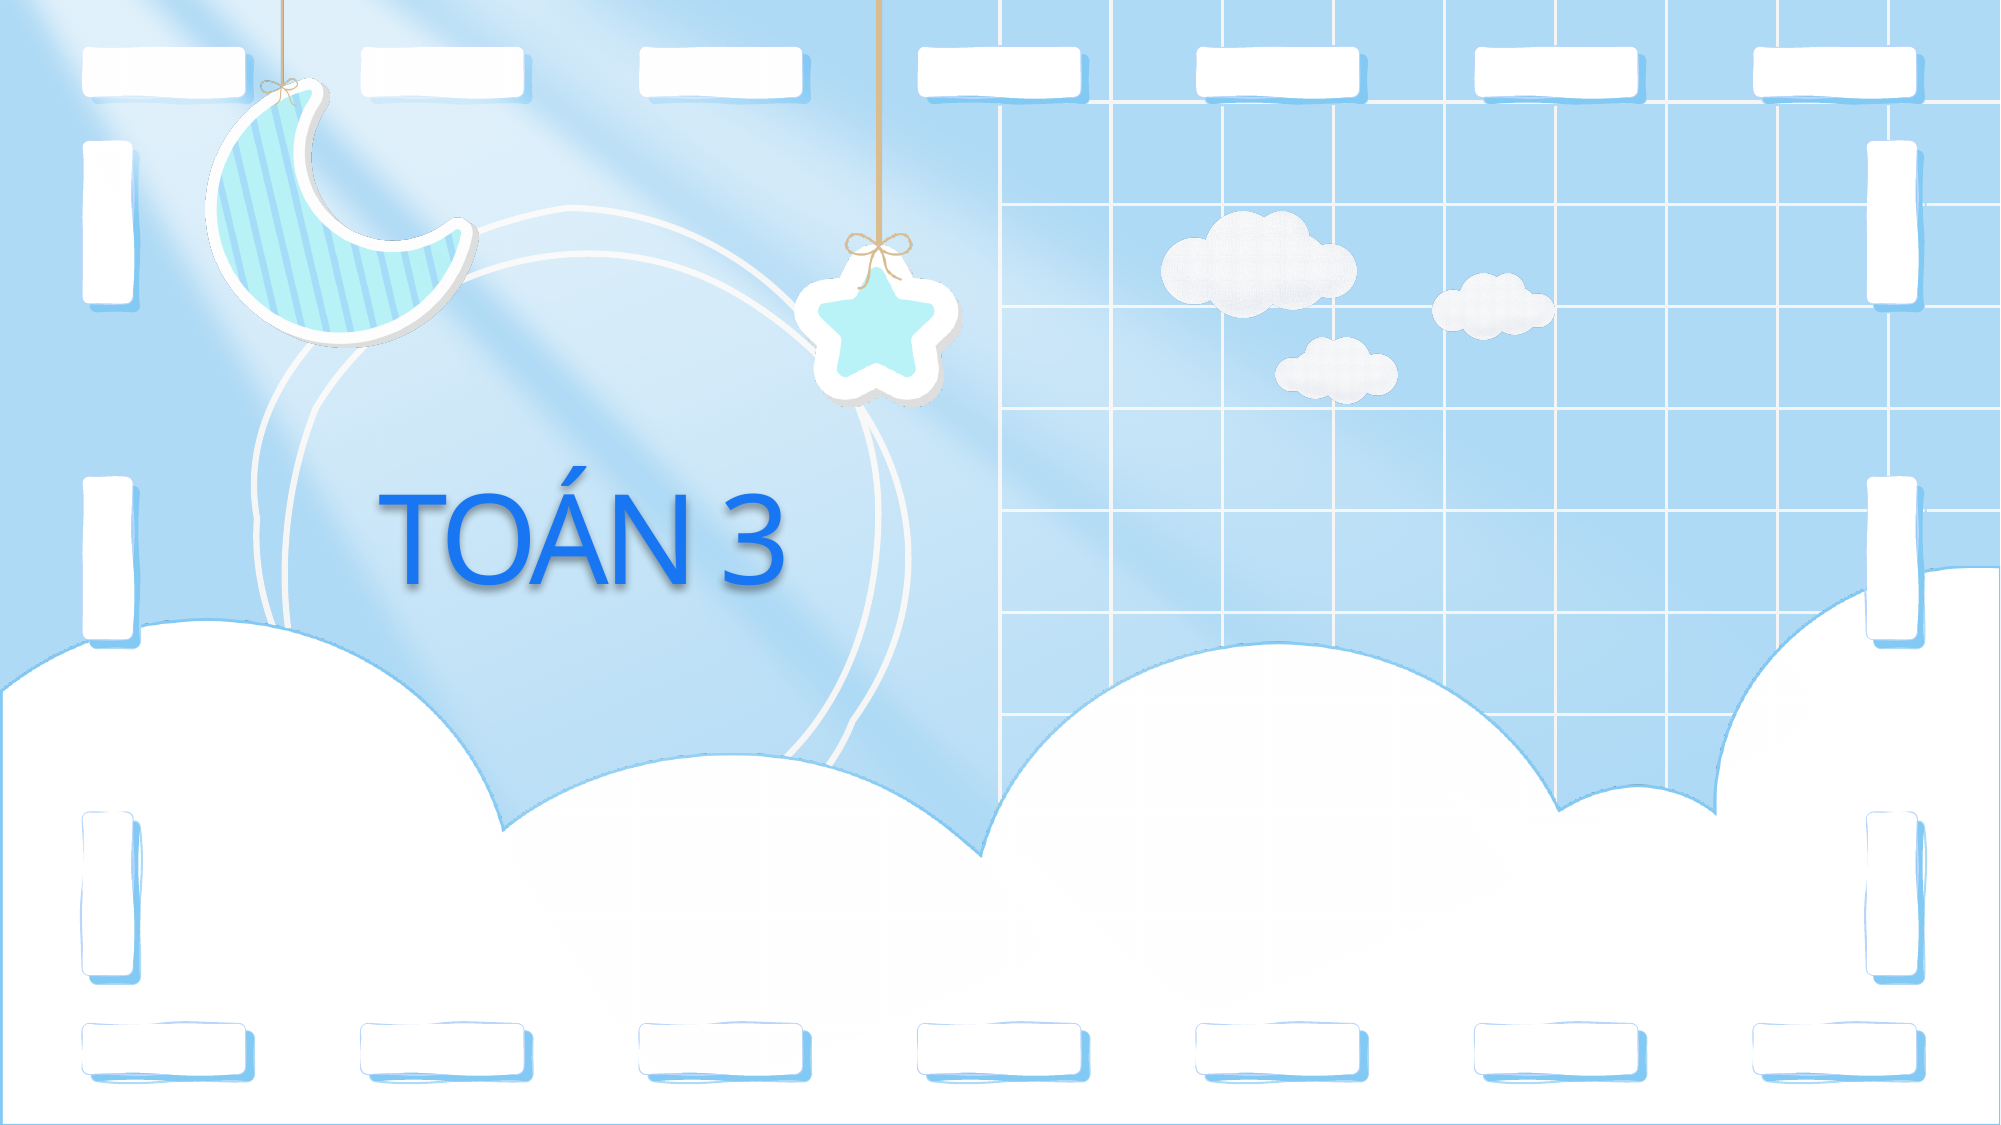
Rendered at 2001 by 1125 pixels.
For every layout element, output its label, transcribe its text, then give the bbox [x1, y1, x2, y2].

text_box TOÁN 3 [272, 428, 898, 617]
picture [0, 0, 2001, 1125]
